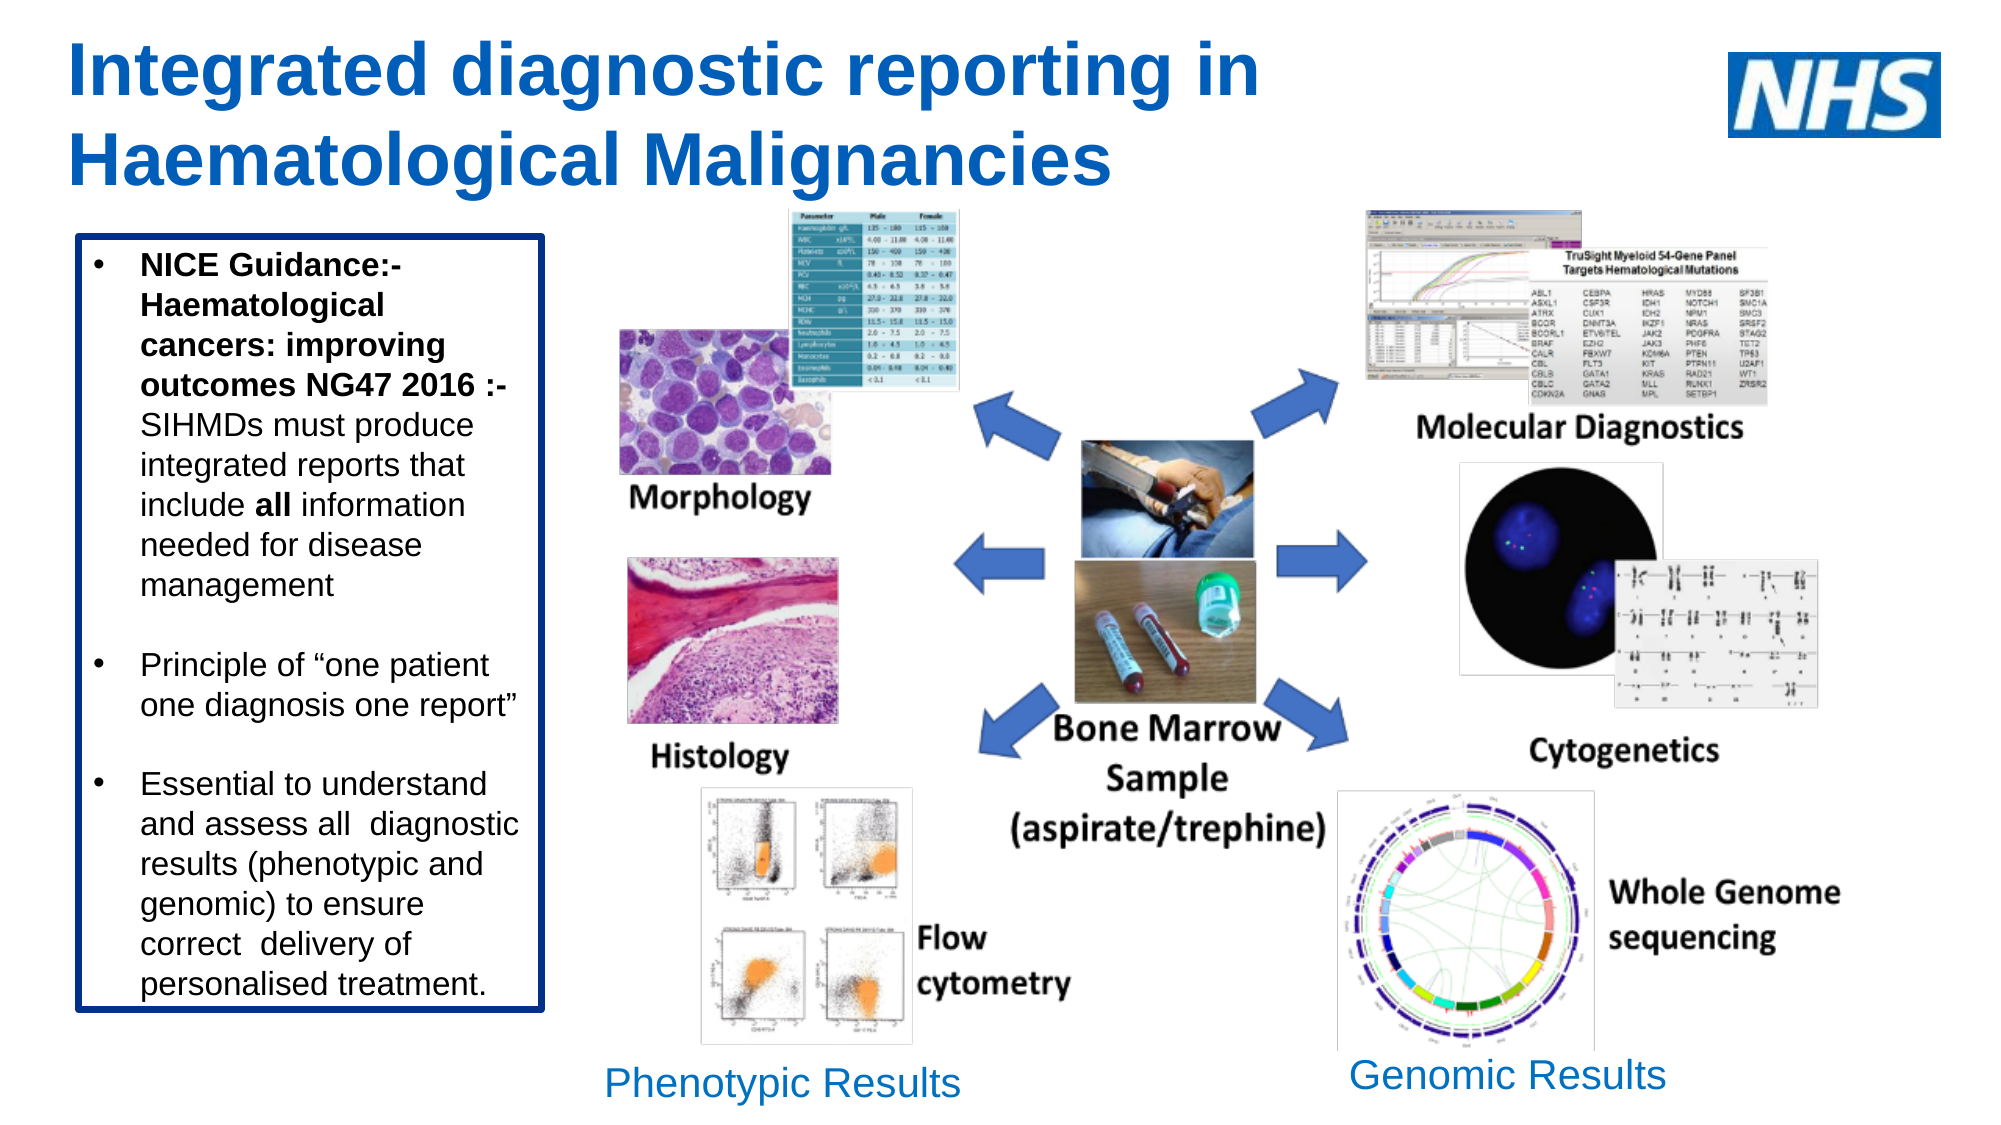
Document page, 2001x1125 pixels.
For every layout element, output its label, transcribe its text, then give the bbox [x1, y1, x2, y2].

text_box NICE Guidance:- Haematological cancers: improving outcomes NG47 2016 :- SIHMDs must produce integrated reports that include all information needed for disease management Principle of “one patient one diagnosis one report” Essential to understand and assess all diagnostic results (phenotypic and genomic) to ensure correct delivery of personalised treatment. [78, 236, 542, 1010]
picture [606, 209, 1973, 1051]
text_box Integrated diagnostic reporting in Haematological Malignancies [53, 12, 1790, 208]
picture [1790, 52, 1941, 138]
text_box Phenotypic Results [589, 1048, 1310, 1113]
text_box Genomic Results [1334, 1059, 1814, 1106]
